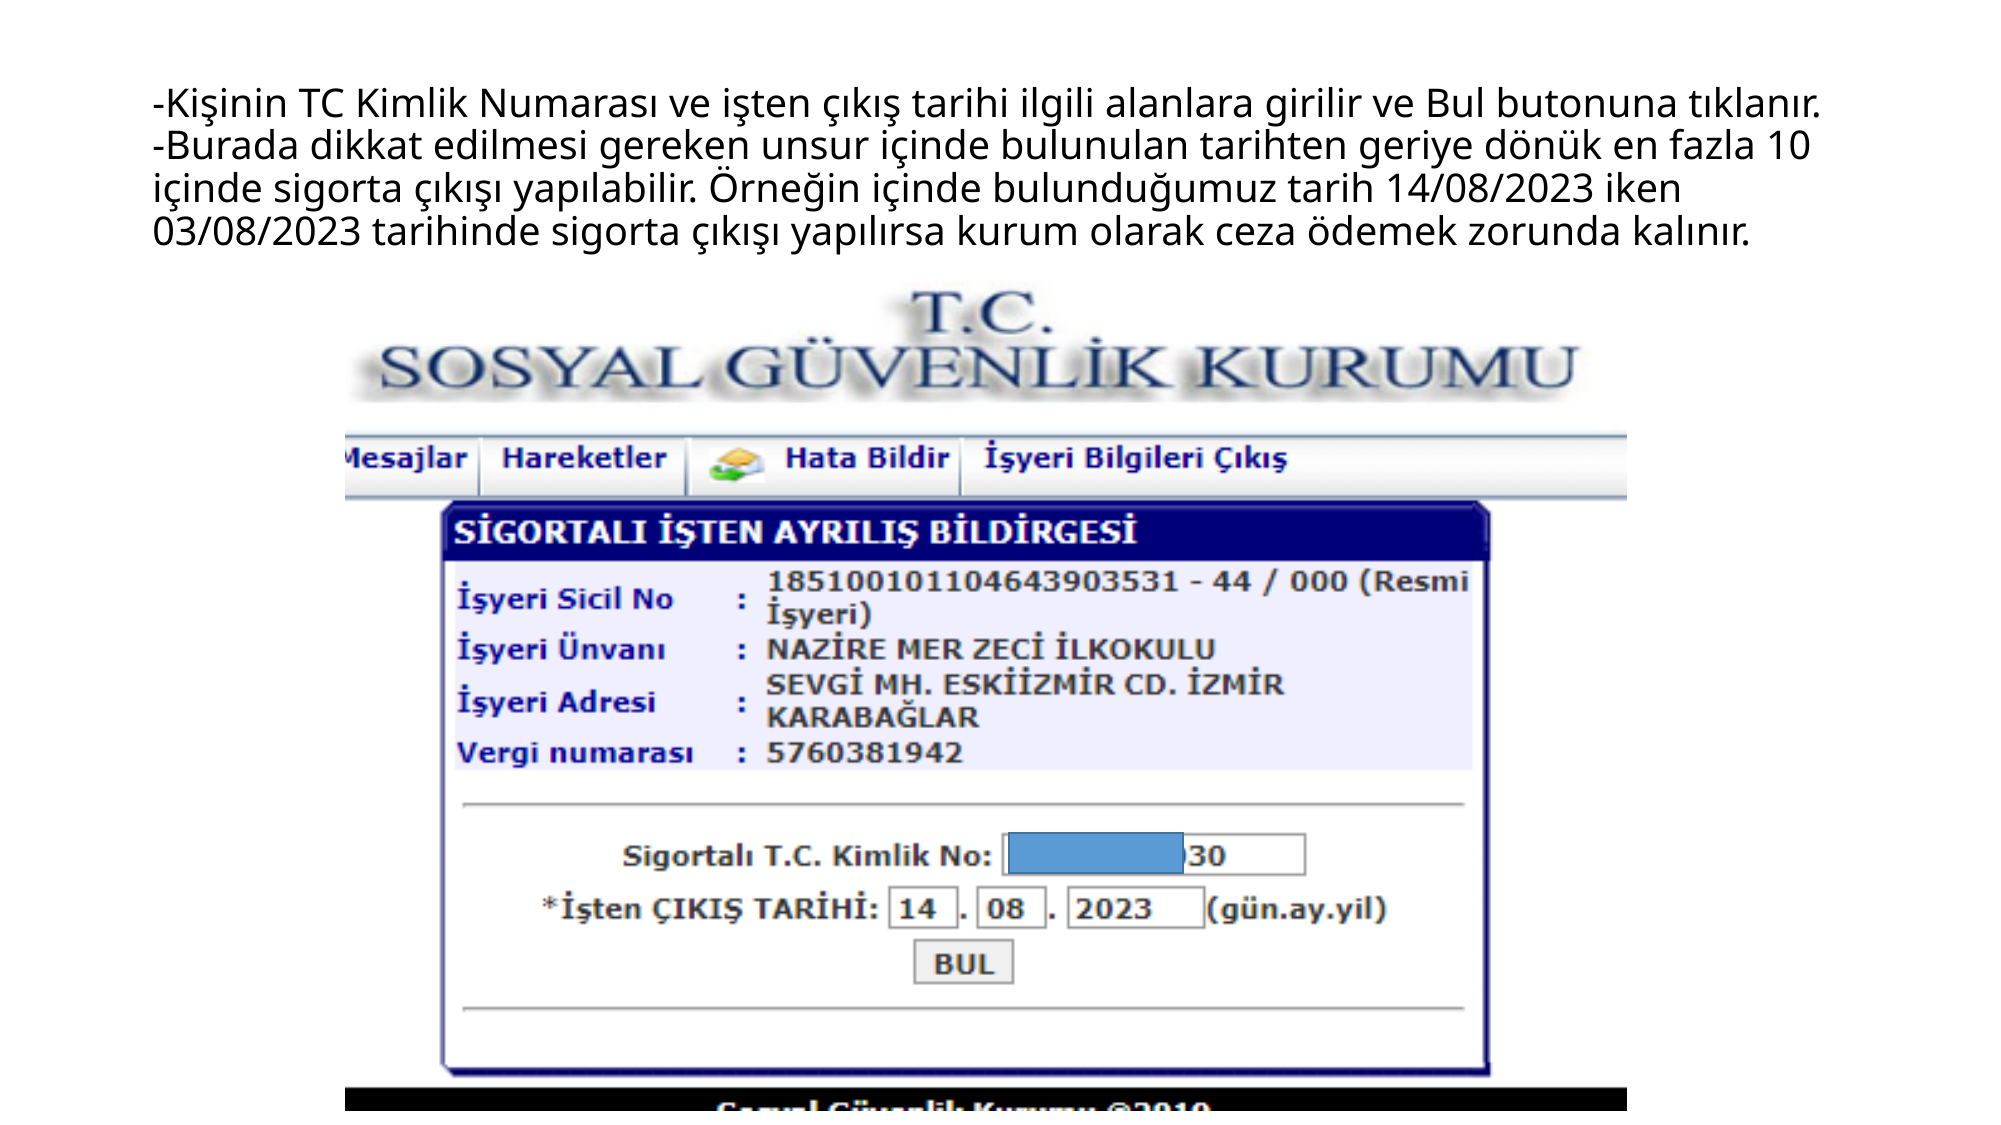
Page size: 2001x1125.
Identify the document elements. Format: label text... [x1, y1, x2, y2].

title -Kişinin TC Kimlik Numarası ve işten çıkış tarihi ilgili alanlara girilir ve Bul butonuna tıklanır. -Burada dikkat edilmesi gereken unsur içinde bulunulan tarihten geriye dönük en fazla 10 içinde sigorta çıkışı yapılabilir. Örneğin içinde bulunduğumuz tarih 14/08/2023 iken 03/08/2023 tarihinde sigorta çıkışı yapılırsa kurum olarak ceza ödemek zorunda kalınır. [137, 59, 1863, 278]
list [345, 277, 1627, 1111]
